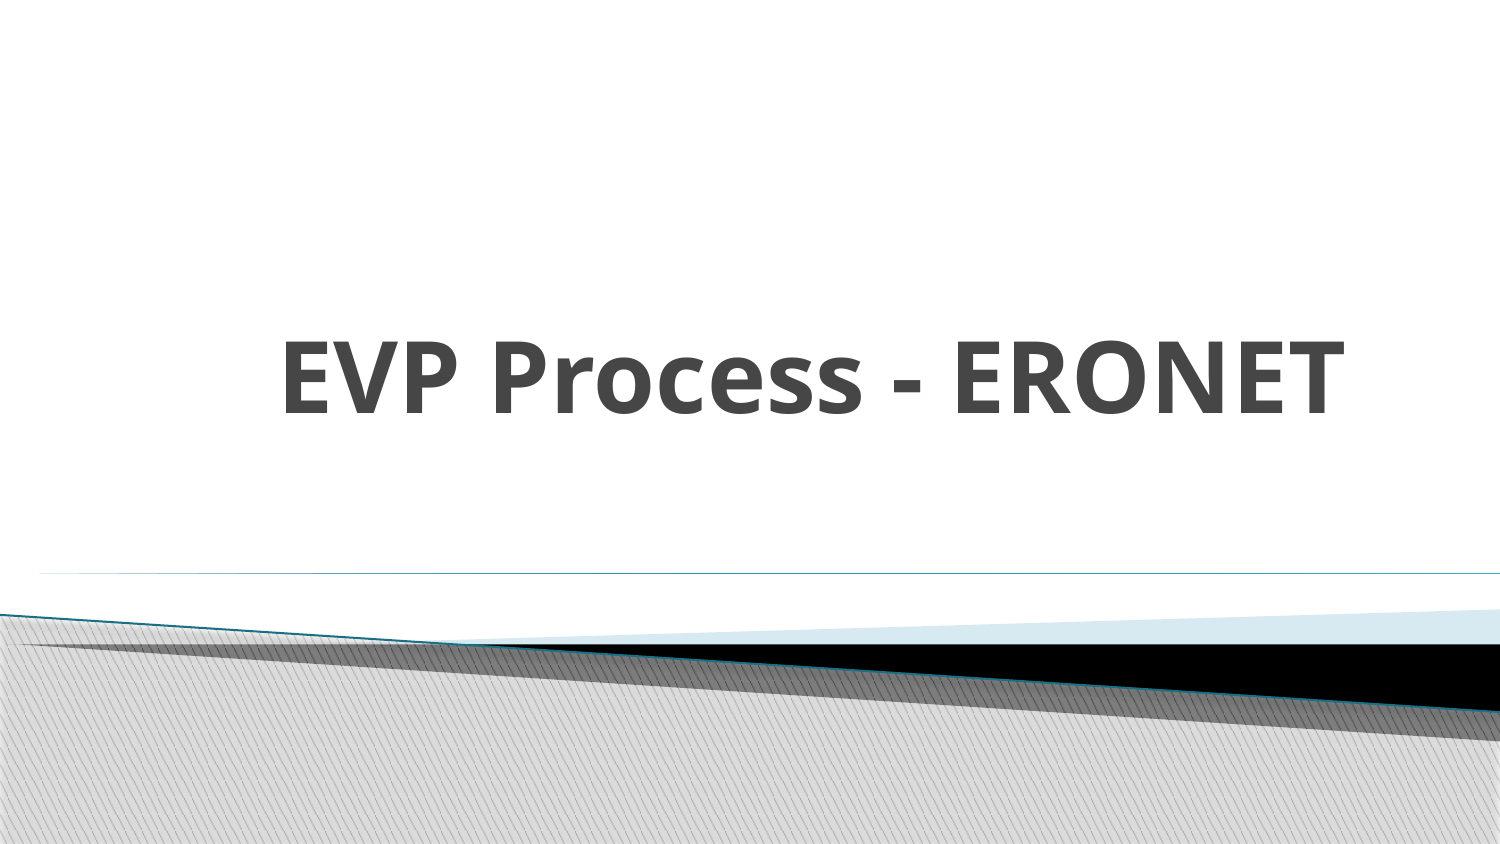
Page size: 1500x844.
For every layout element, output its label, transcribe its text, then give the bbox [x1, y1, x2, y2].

title EVP Process - ERONET [112, 215, 1388, 441]
picture [5, 644, 1500, 742]
